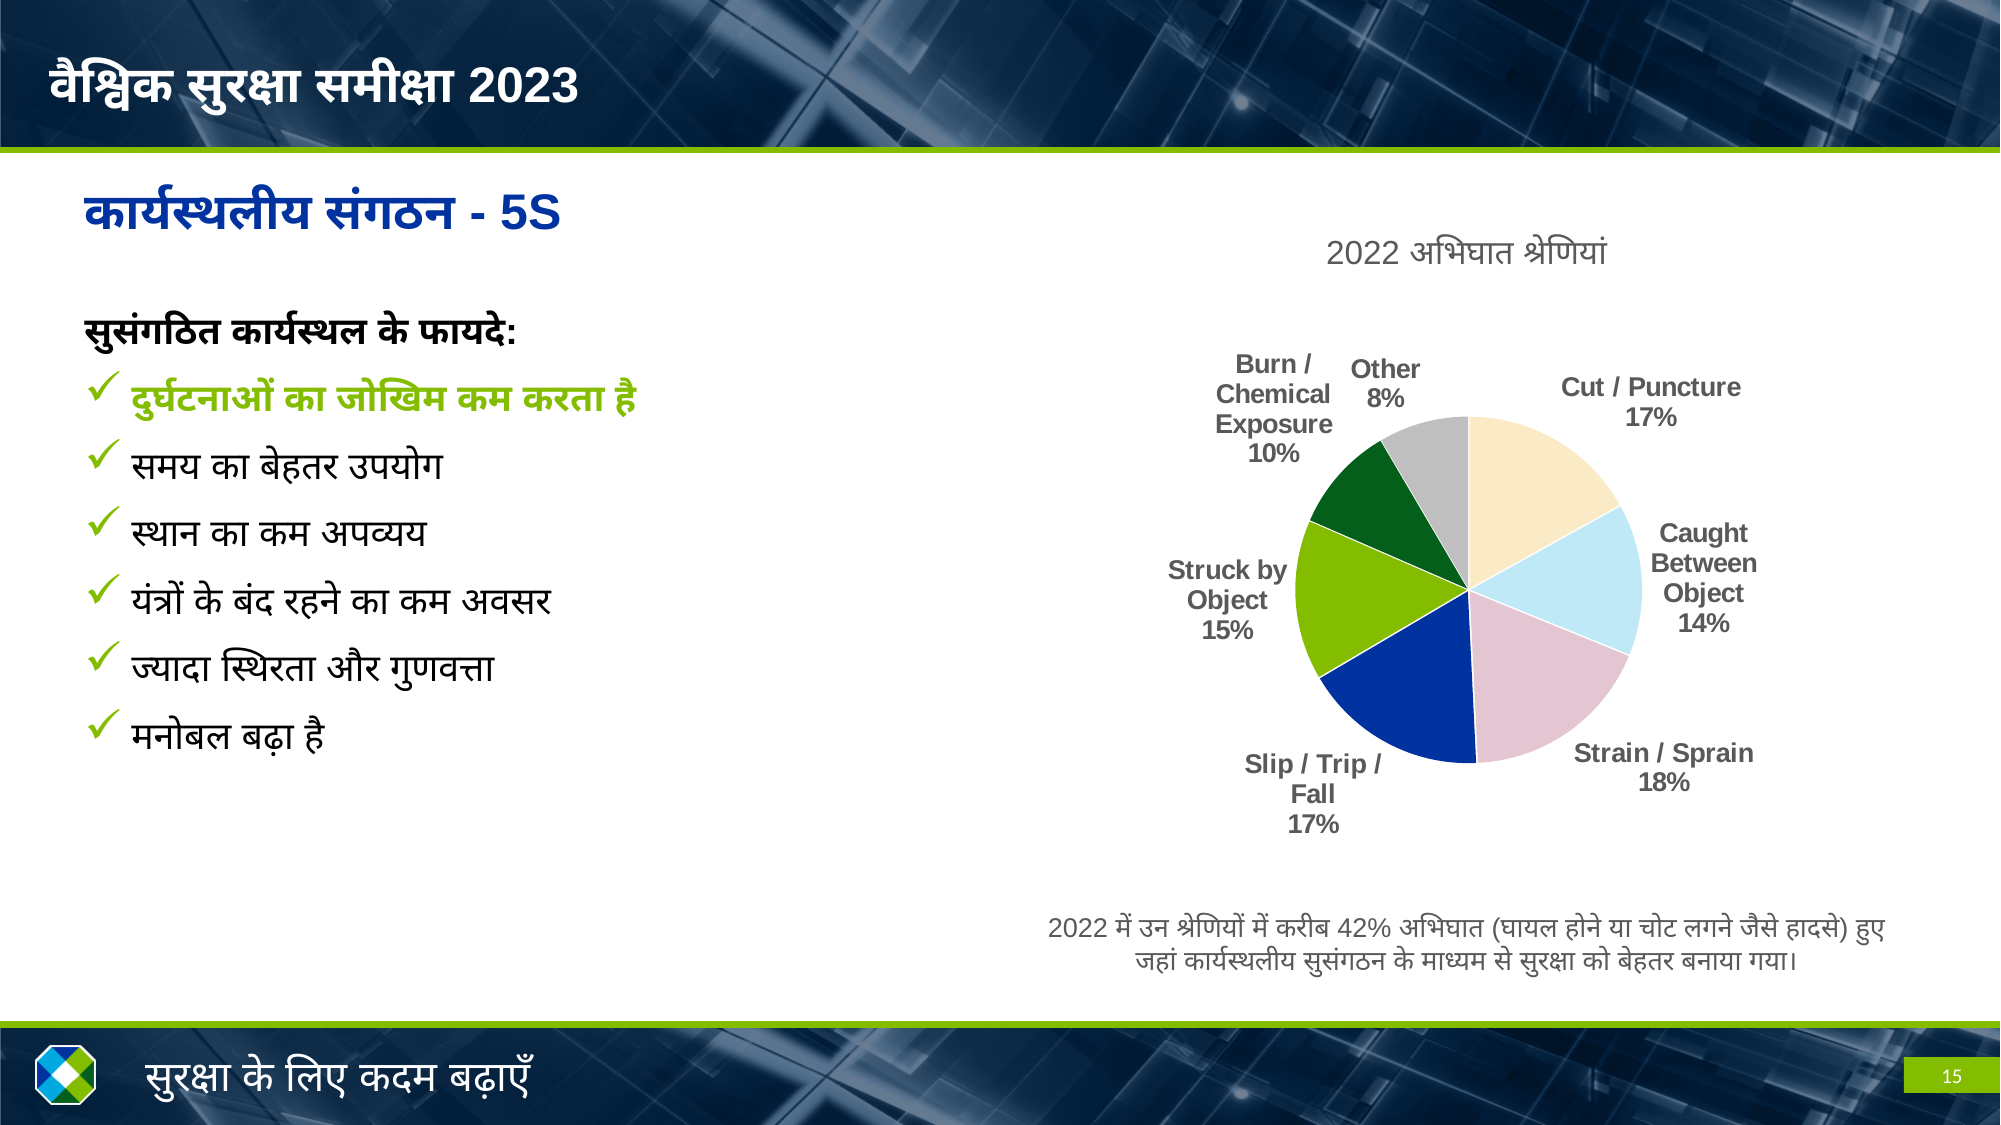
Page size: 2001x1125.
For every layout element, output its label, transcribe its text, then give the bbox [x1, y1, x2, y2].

chart [1062, 298, 1871, 870]
text_box 2022 में उन श्रेणियों में करीब 42% अभिघात (घायल होने या चोट लगने जैसे हादसे) हुए जहां कार्यस्थलीय सुसंगठन के माध्यम से सुरक्षा को बेहतर बनाया गया। [1030, 903, 1903, 1016]
picture [0, 0, 2000, 147]
text_box 2022 अभिघात श्रेणियां [1226, 223, 1707, 279]
text_box कार्यस्थलीय संगठन - 5S सुसंगठित कार्यस्थल के फायदे: दुर्घटनाओं का जोखिम कम करता है समय का बेहतर उपयोग स्थान का कम अपव्यय यंत्रों के बंद रहने का कम अवसर ज्यादा स्थिरता और गुणवत्ता मनोबल बढ़ा है [69, 172, 1117, 765]
picture [0, 1028, 2000, 1125]
